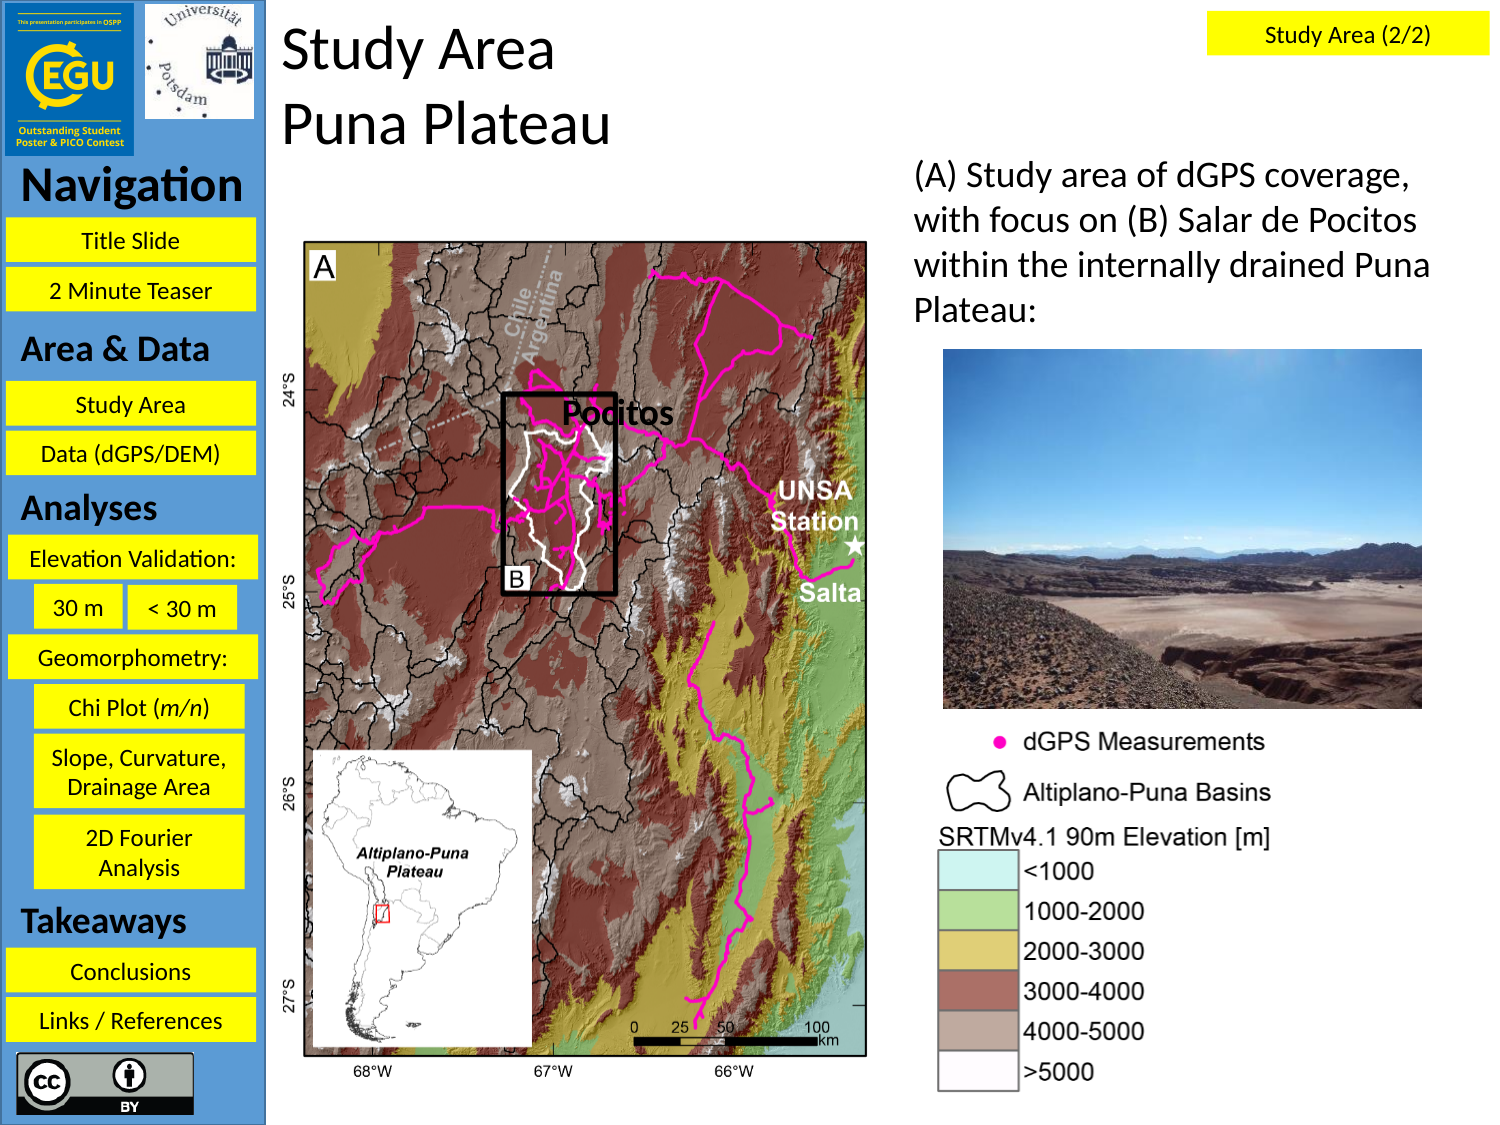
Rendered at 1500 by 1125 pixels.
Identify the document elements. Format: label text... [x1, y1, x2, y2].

text_box 30 m [34, 583, 123, 629]
picture [276, 216, 877, 1102]
text_box Chi Plot (m/n) [34, 684, 245, 729]
picture [943, 349, 1422, 709]
text_box Geomorphometry: [8, 634, 259, 680]
text_box Study Area (2/2) [1207, 10, 1490, 56]
text_box Takeaways [5, 888, 205, 948]
text_box Slope, Curvature, Drainage Area [33, 733, 245, 809]
text_box (A) Study area of dGPS coverage, with focus on (B) Salar de Pocitos within the internally drained Puna Plateau: [898, 142, 1467, 338]
picture [5, 3, 134, 156]
picture [145, 4, 254, 119]
text_box 2D Fourier Analysis [33, 814, 245, 890]
text_box Area & Data [5, 316, 240, 376]
text_box < 30 m [127, 584, 238, 630]
text_box [0, 0, 266, 1125]
text_box Study Area Puna Plateau [266, 0, 1017, 165]
text_box Title Slide [5, 219, 257, 262]
text_box 28 April 2017 EGU2017-4510 [0, 1041, 213, 1125]
text_box Conclusions [5, 947, 257, 993]
text_box Navigation [5, 143, 265, 219]
text_box 2 Minute Teaser [5, 266, 257, 312]
picture [925, 718, 1349, 1103]
picture [16, 1052, 194, 1115]
text_box Links / References [5, 997, 257, 1042]
text_box Study Area [5, 380, 257, 426]
text_box Data (dGPS/DEM) [5, 430, 257, 476]
text_box Elevation Validation: [8, 534, 259, 580]
text_box Analyses [5, 475, 205, 536]
